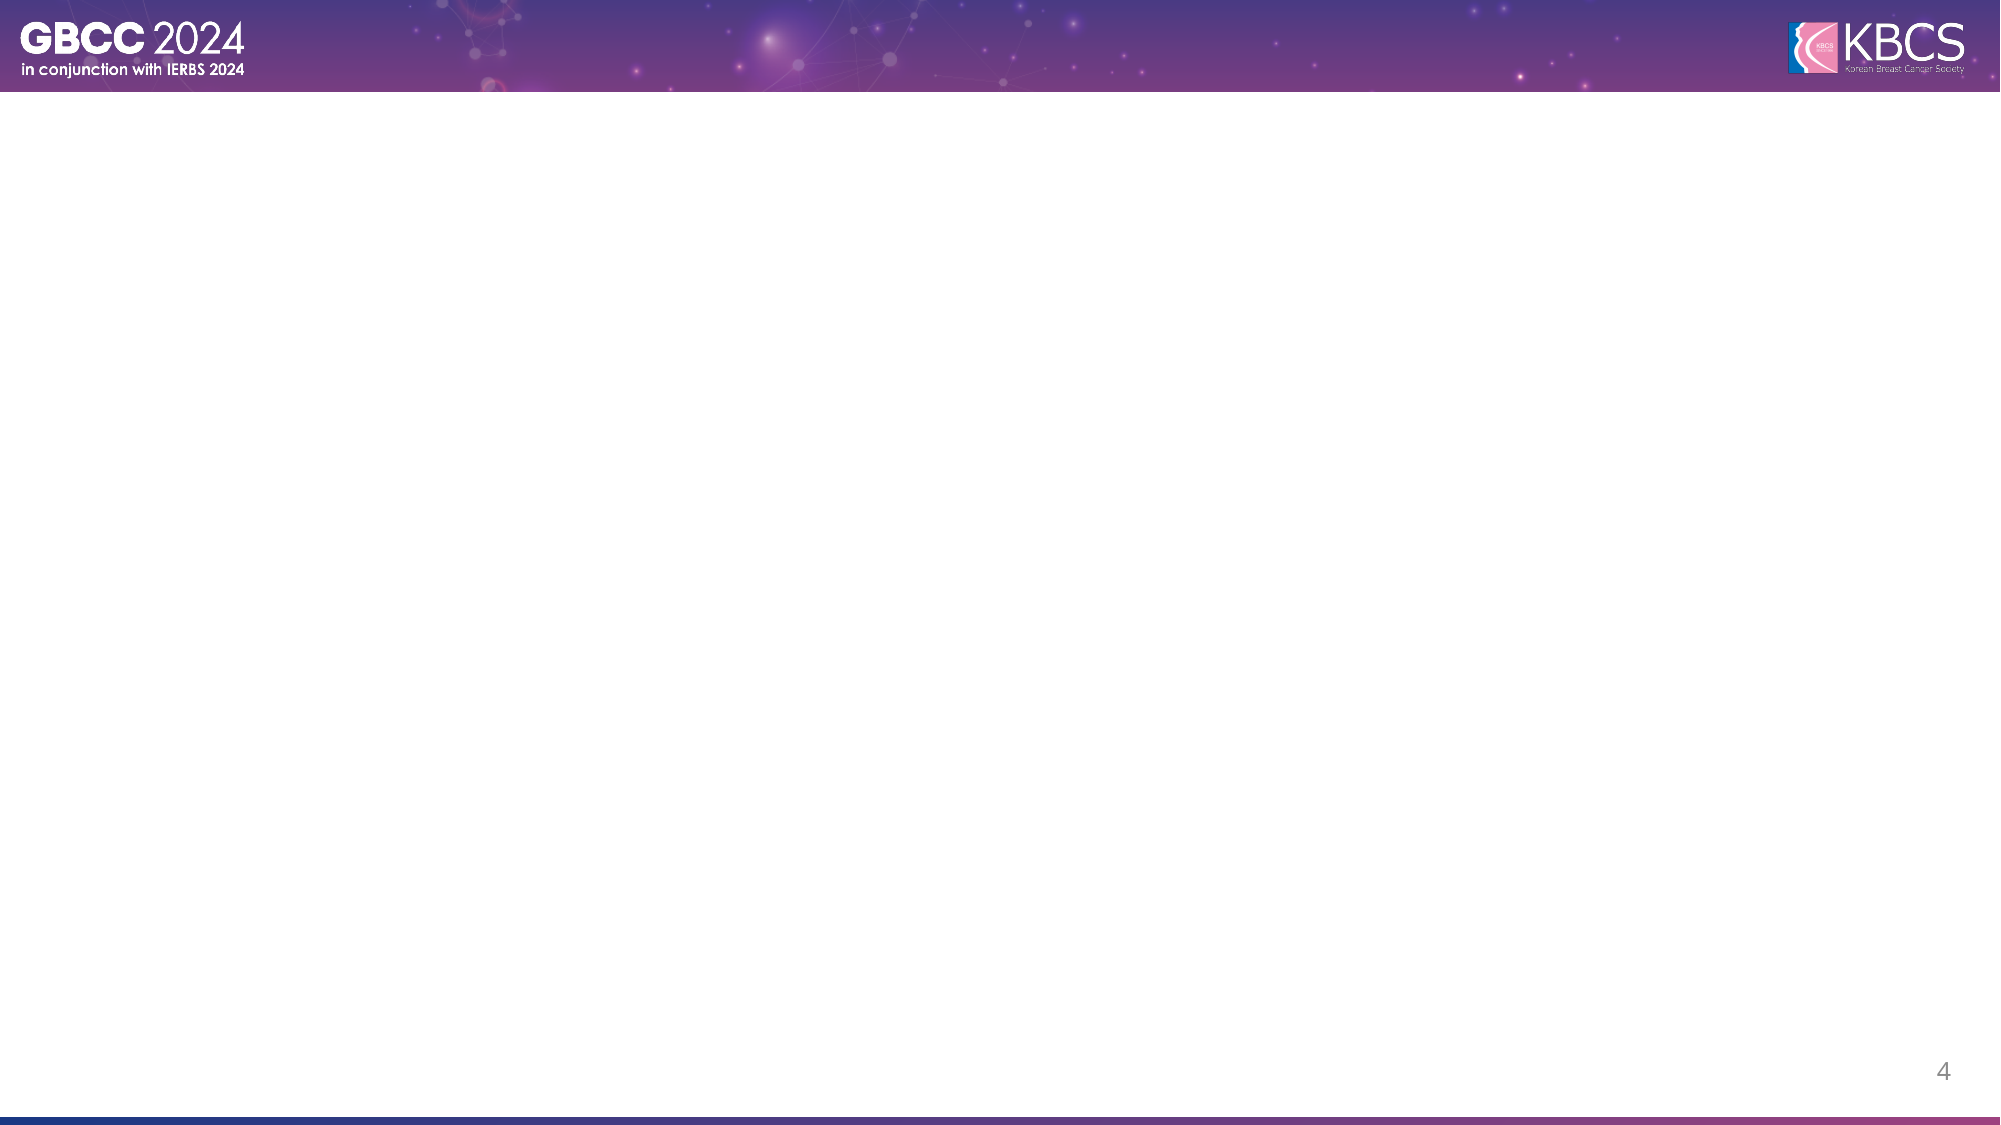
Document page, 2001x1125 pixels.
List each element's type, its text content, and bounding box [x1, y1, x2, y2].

slide_number 4 [1516, 1042, 1967, 1103]
picture [0, 0, 2000, 92]
